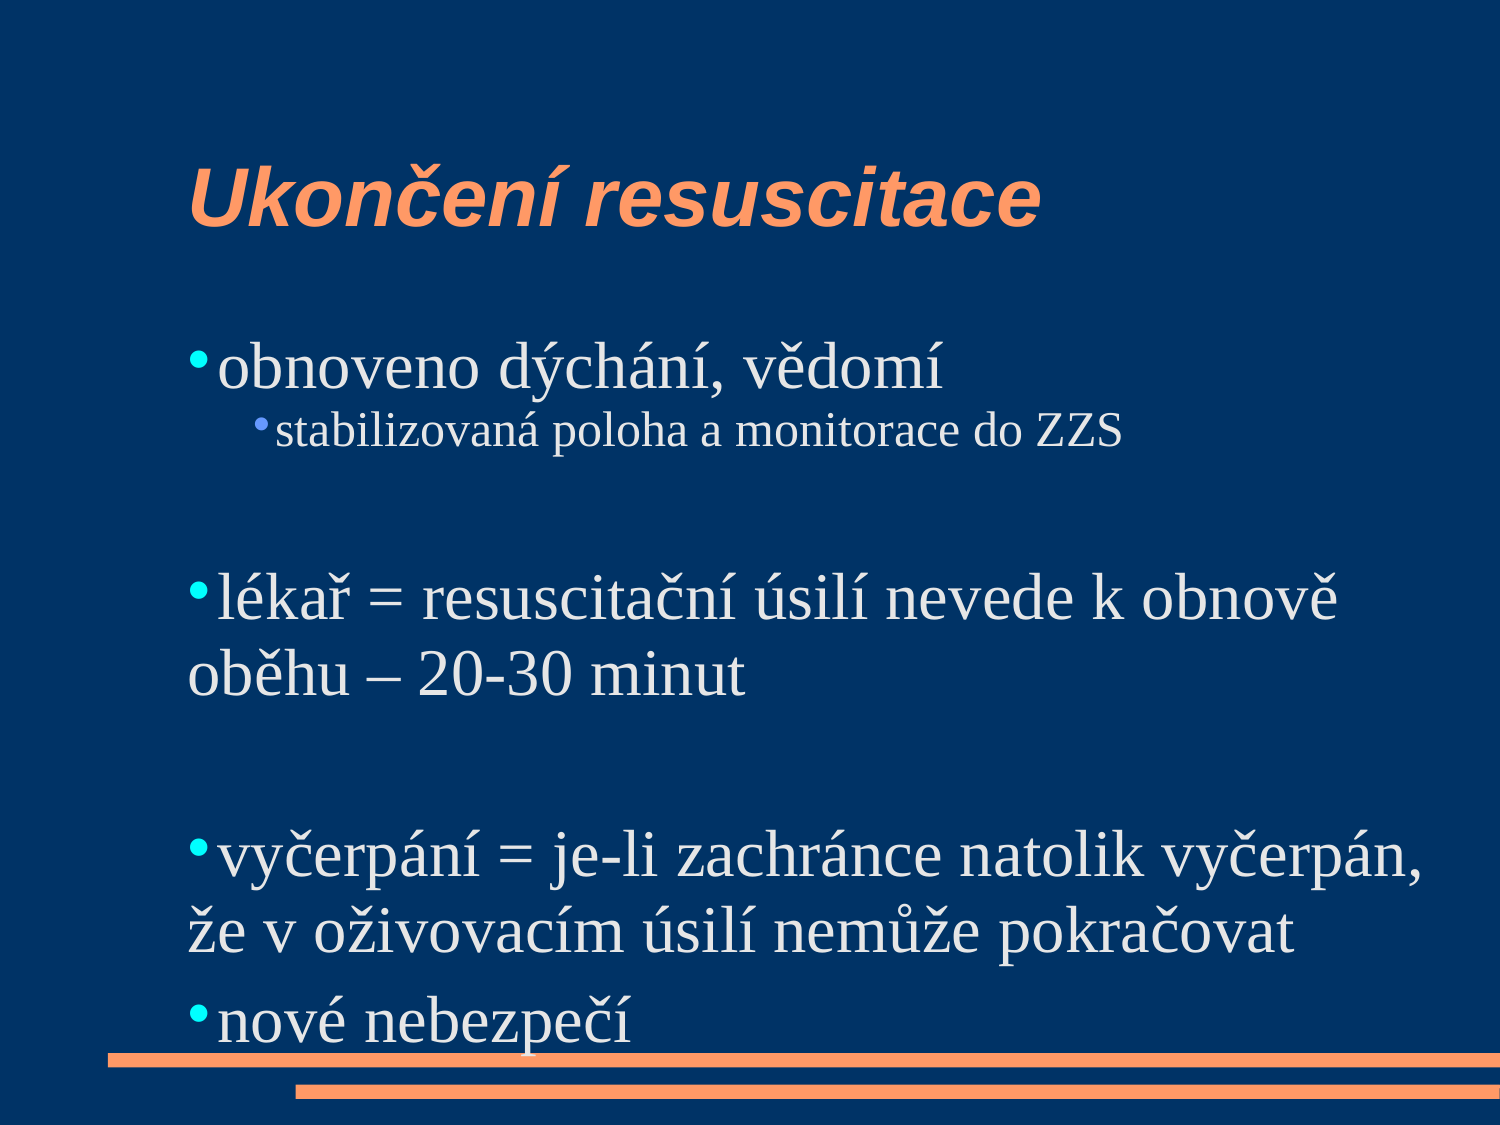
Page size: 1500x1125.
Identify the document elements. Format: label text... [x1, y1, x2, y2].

title Ukončení resuscitace [187, 95, 1463, 293]
list obnoveno dýchání, vědomí stabilizovaná poloha a monitorace do ZZS lékař = resuscitační úsilí nevede k obnově oběhu – 20-30 minut vyčerpání = je-li zachránce natolik vyčerpán, že v oživovacím úsilí nemůže pokračovat nové nebezpečí [187, 324, 1463, 1058]
